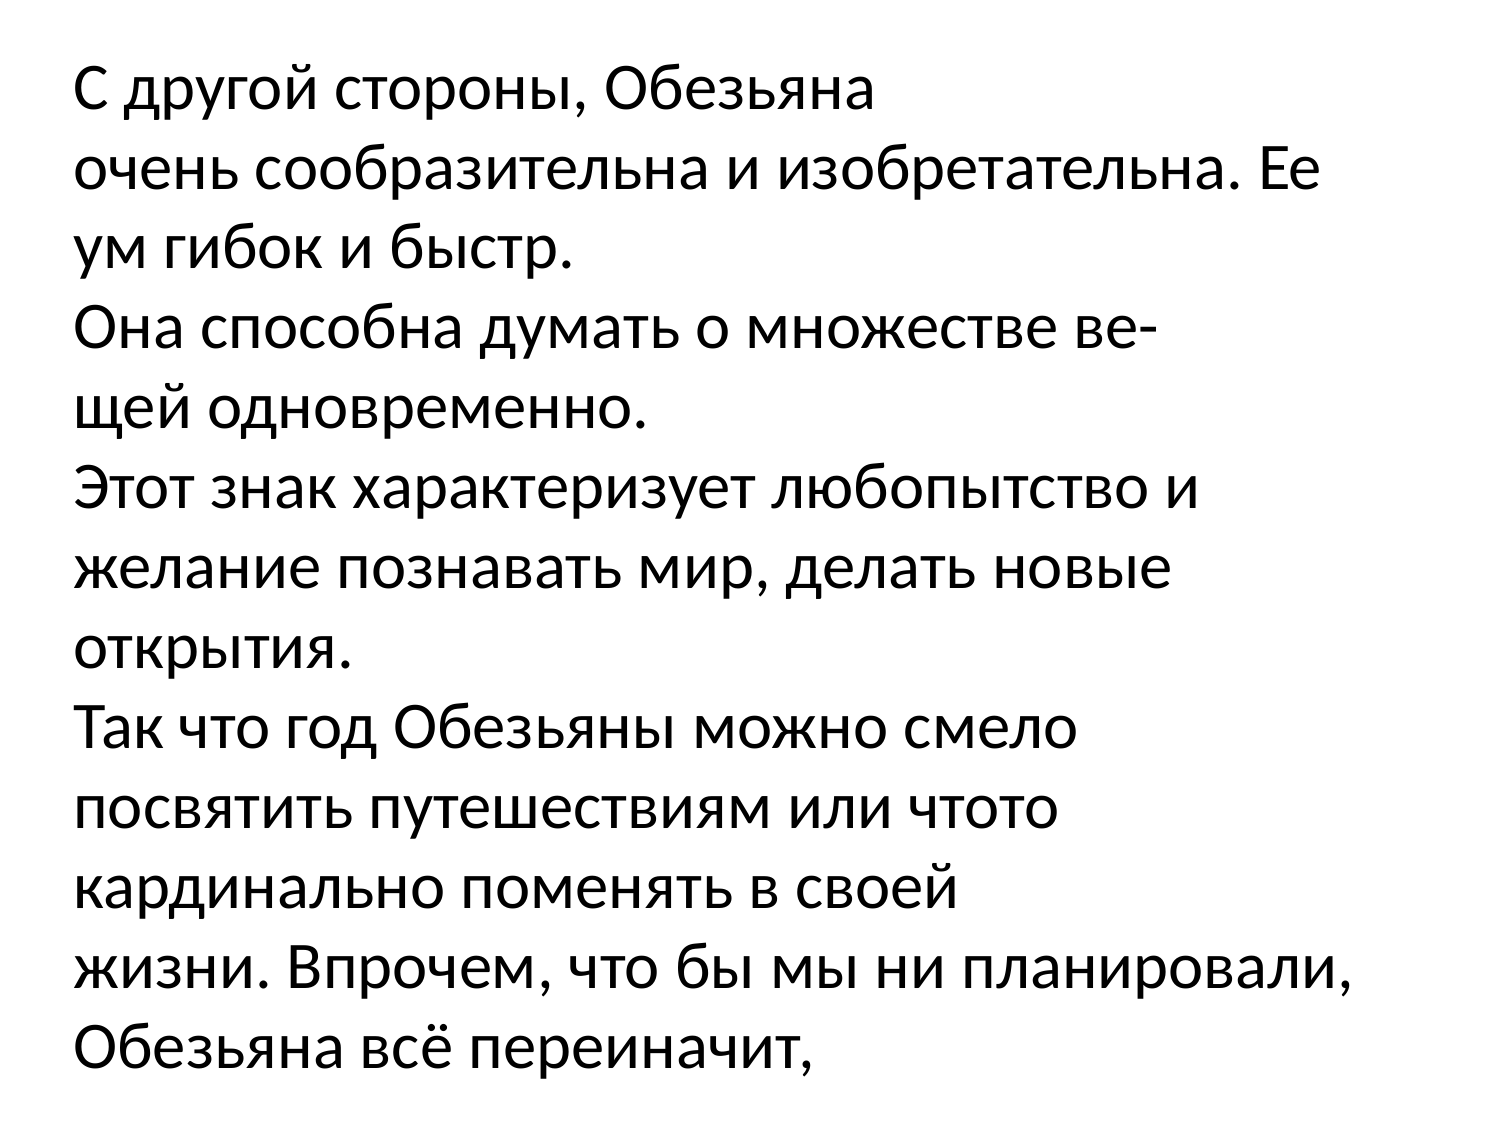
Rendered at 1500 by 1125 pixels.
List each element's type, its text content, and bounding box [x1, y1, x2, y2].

text_box С другой стороны, Обезьяна очень сообразительна и изобретательна. Ее ум гибок и быстр. Она способна думать о множестве ве- щей одновременно. Этот знак характеризует любопытство и желание познавать мир, делать новые открытия. Так что год Обезьяны можно смело посвятить путешествиям или чтото кардинально поменять в своей жизни. Впрочем, что бы мы ни планировали, Обезьяна всё переиначит, [58, 35, 1418, 1090]
